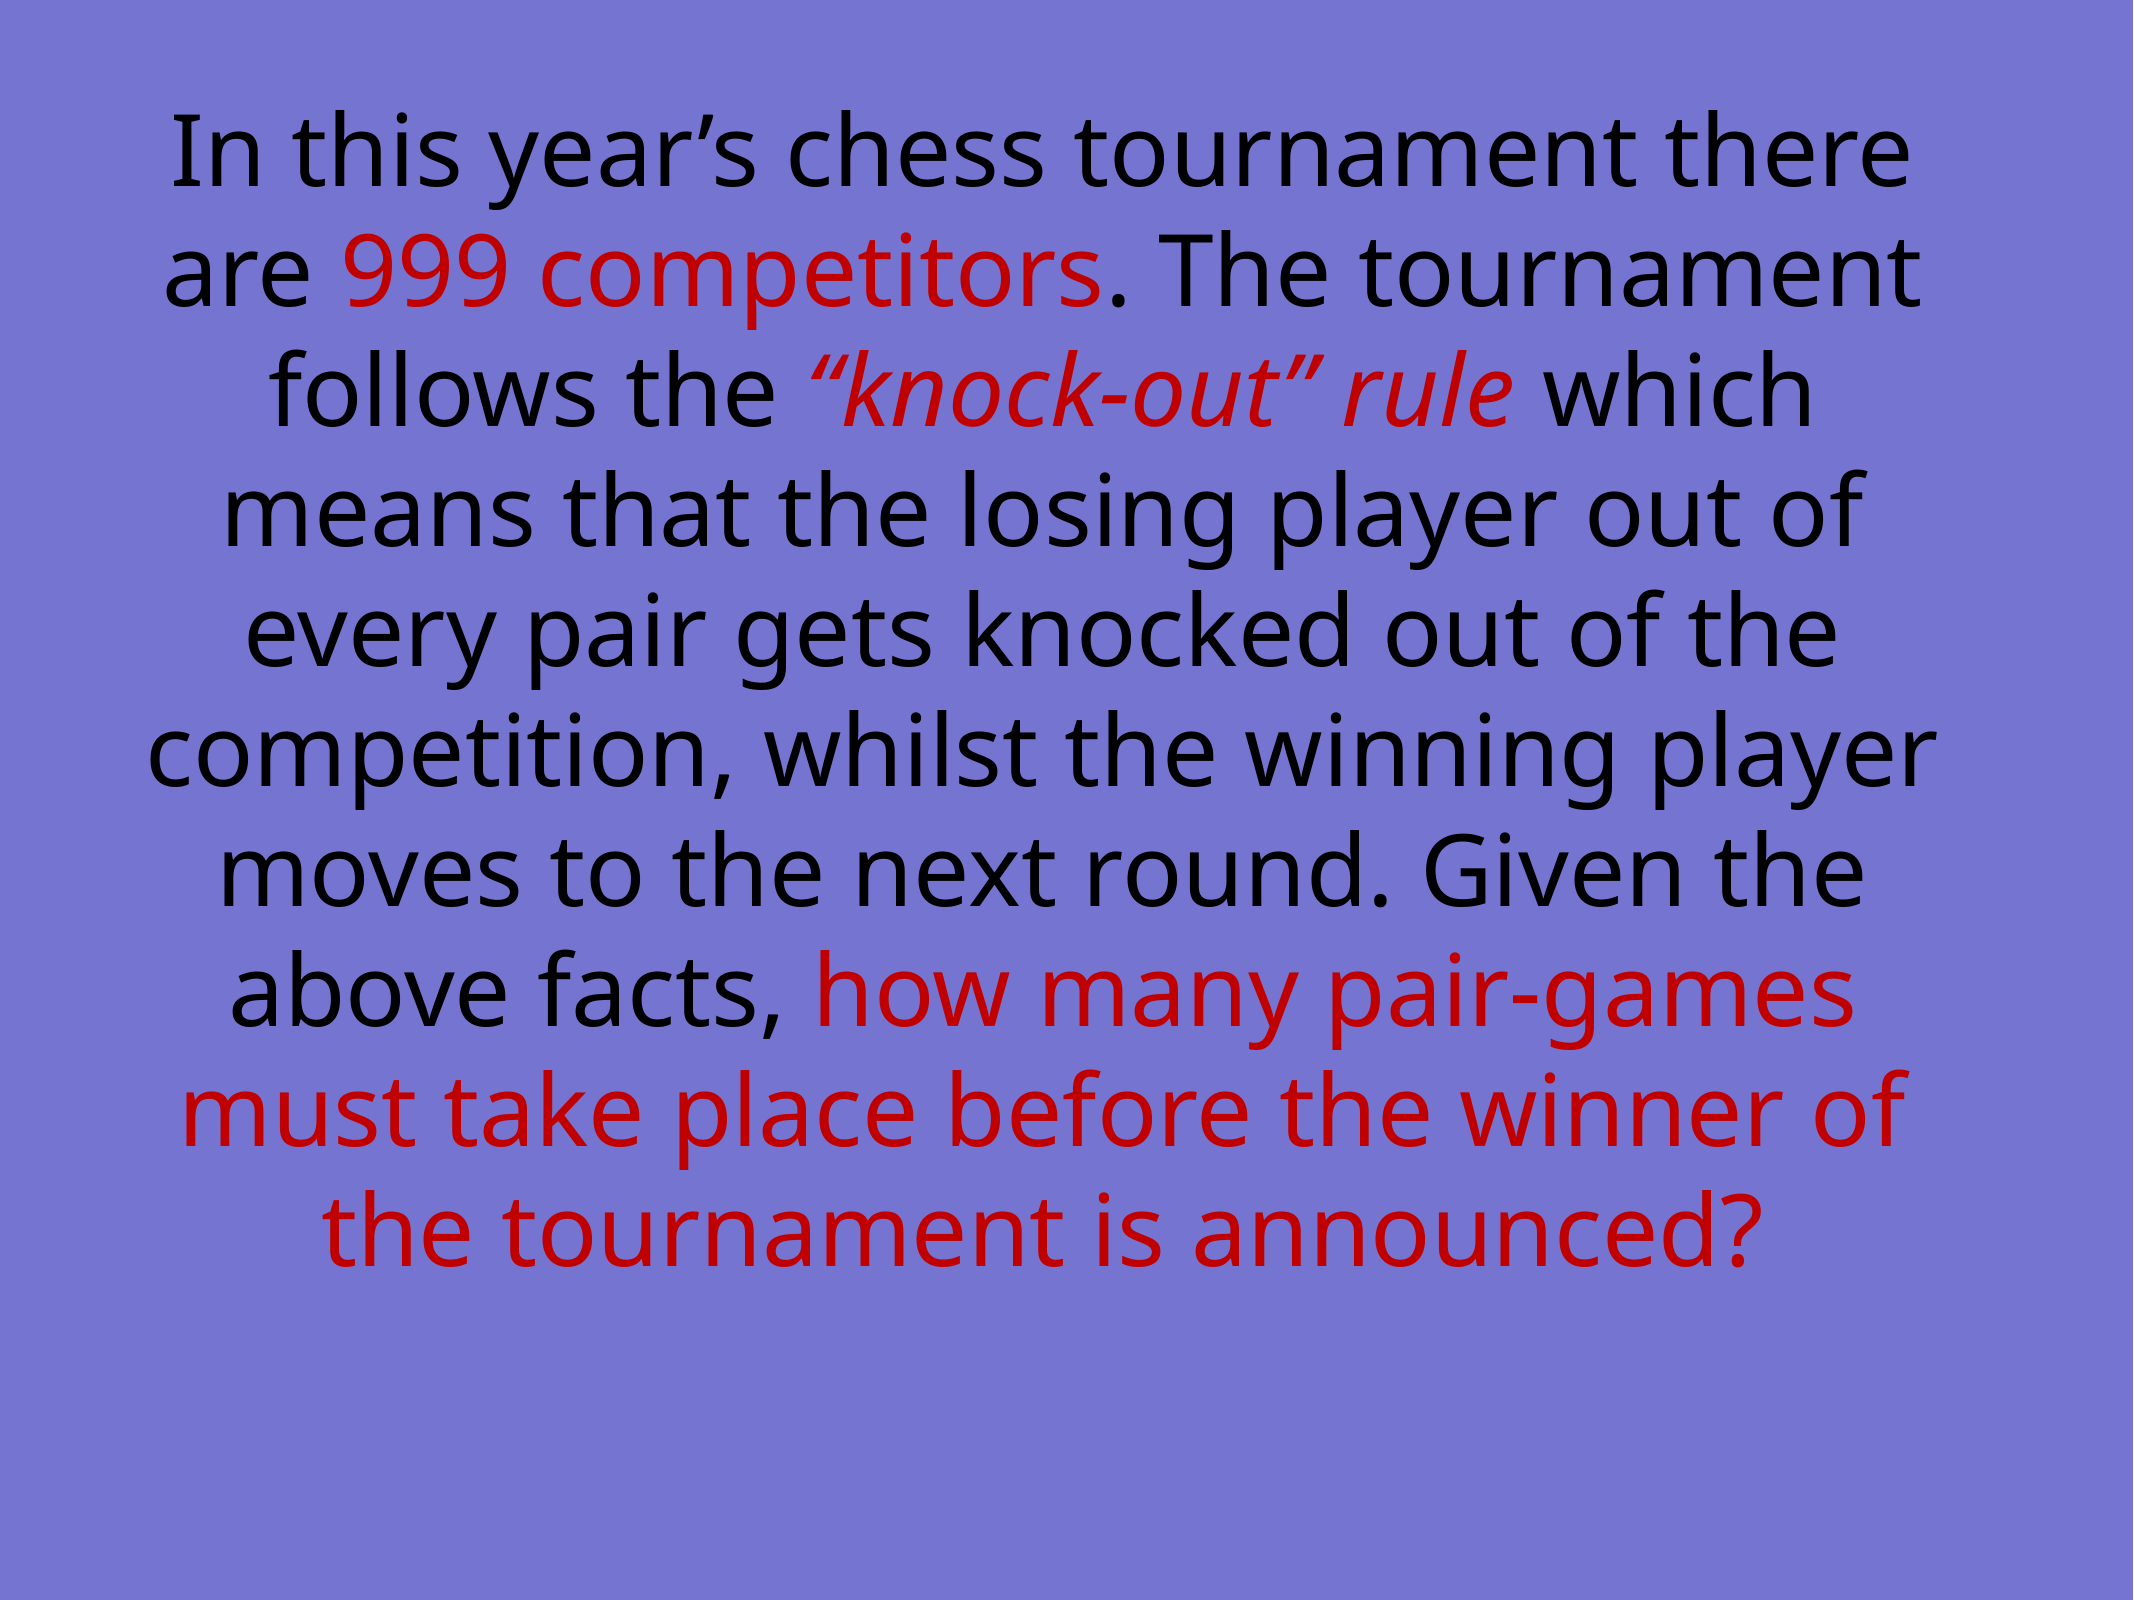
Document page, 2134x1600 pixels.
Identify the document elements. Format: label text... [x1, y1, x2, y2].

text_box In this year’s chess tournament there are 999 competitors. The tournament follows the “knock-out” rule which means that the losing player out of every pair gets knocked out of the competition, whilst the winning player moves to the next round. Given the above facts, how many pair-games must take place before the winner of the tournament is announced? [97, 79, 1988, 1294]
